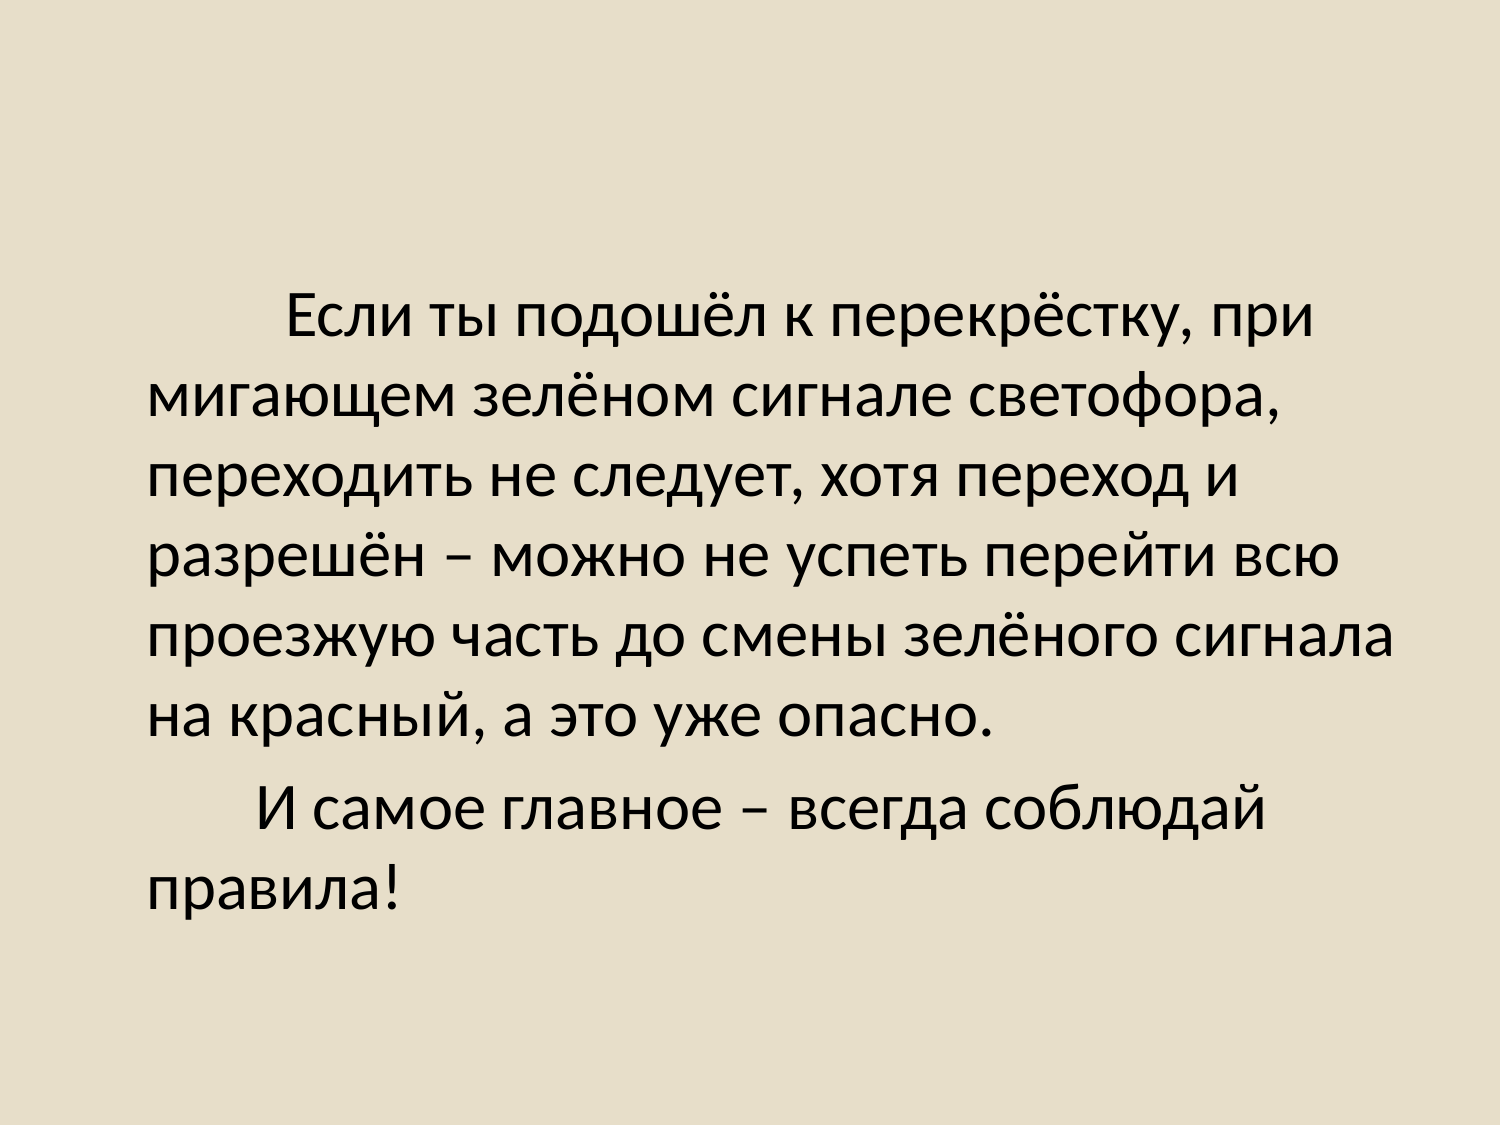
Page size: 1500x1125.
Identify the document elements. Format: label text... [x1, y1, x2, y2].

list Если ты подошёл к перекрёстку, при мигающем зелёном сигнале светофора, переходить не следует, хотя переход и разрешён – можно не успеть перейти всю проезжую часть до смены зелёного сигнала на красный, а это уже опасно. И самое главное – всегда соблюдай правила! [75, 262, 1425, 1005]
